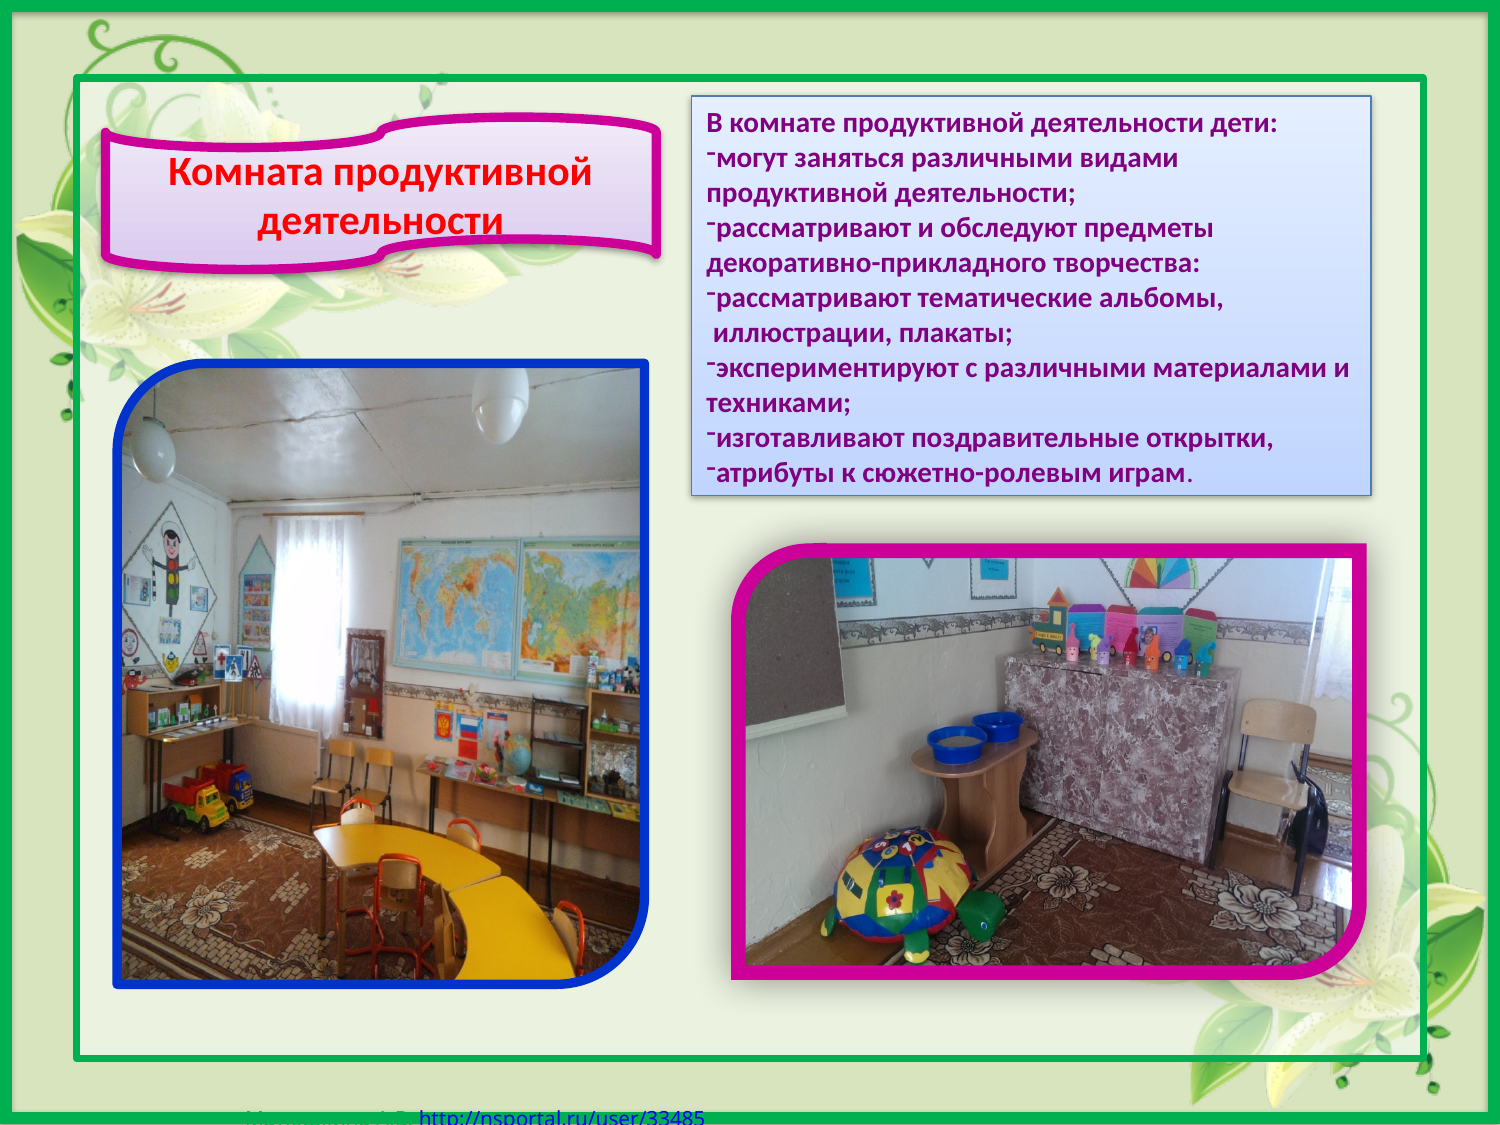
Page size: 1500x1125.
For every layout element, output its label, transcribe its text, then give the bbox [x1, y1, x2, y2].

picture [738, 550, 1360, 973]
picture [15, 19, 619, 435]
text_box Комната продуктивной деятельности [104, 116, 658, 271]
picture [882, 692, 1486, 1108]
picture [116, 363, 645, 985]
text_box В комнате продуктивной деятельности дети: могут заняться различными видами продуктивной деятельности; рассматривают и обследуют предметы декоративно-прикладного творчества: рассматривают тематические альбомы, иллюстрации, плакаты; экспериментируют с различными материалами и техниками; изготавливают поздравительные открытки, атрибуты к сюжетно-ролевым играм. [691, 95, 1372, 496]
